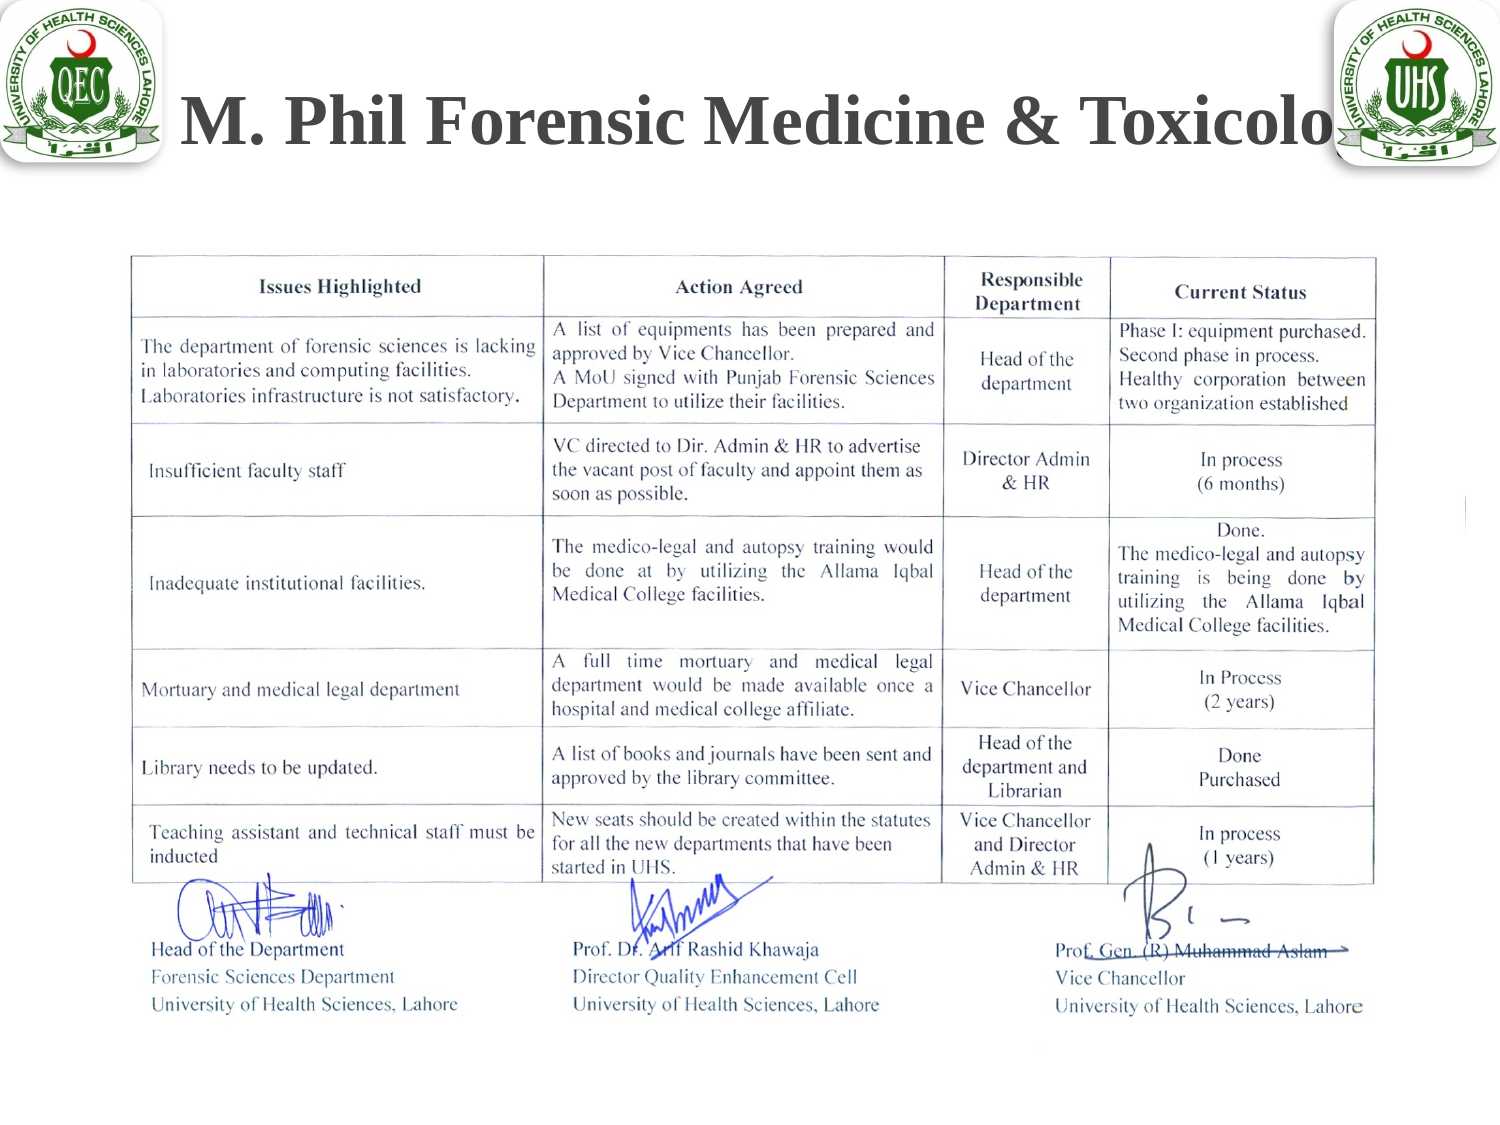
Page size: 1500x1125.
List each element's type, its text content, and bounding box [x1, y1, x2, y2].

title M. Phil Forensic Medicine & Toxicology [162, 22, 1425, 210]
picture [0, 249, 1500, 1125]
picture [0, 0, 163, 163]
picture [1333, 0, 1500, 166]
